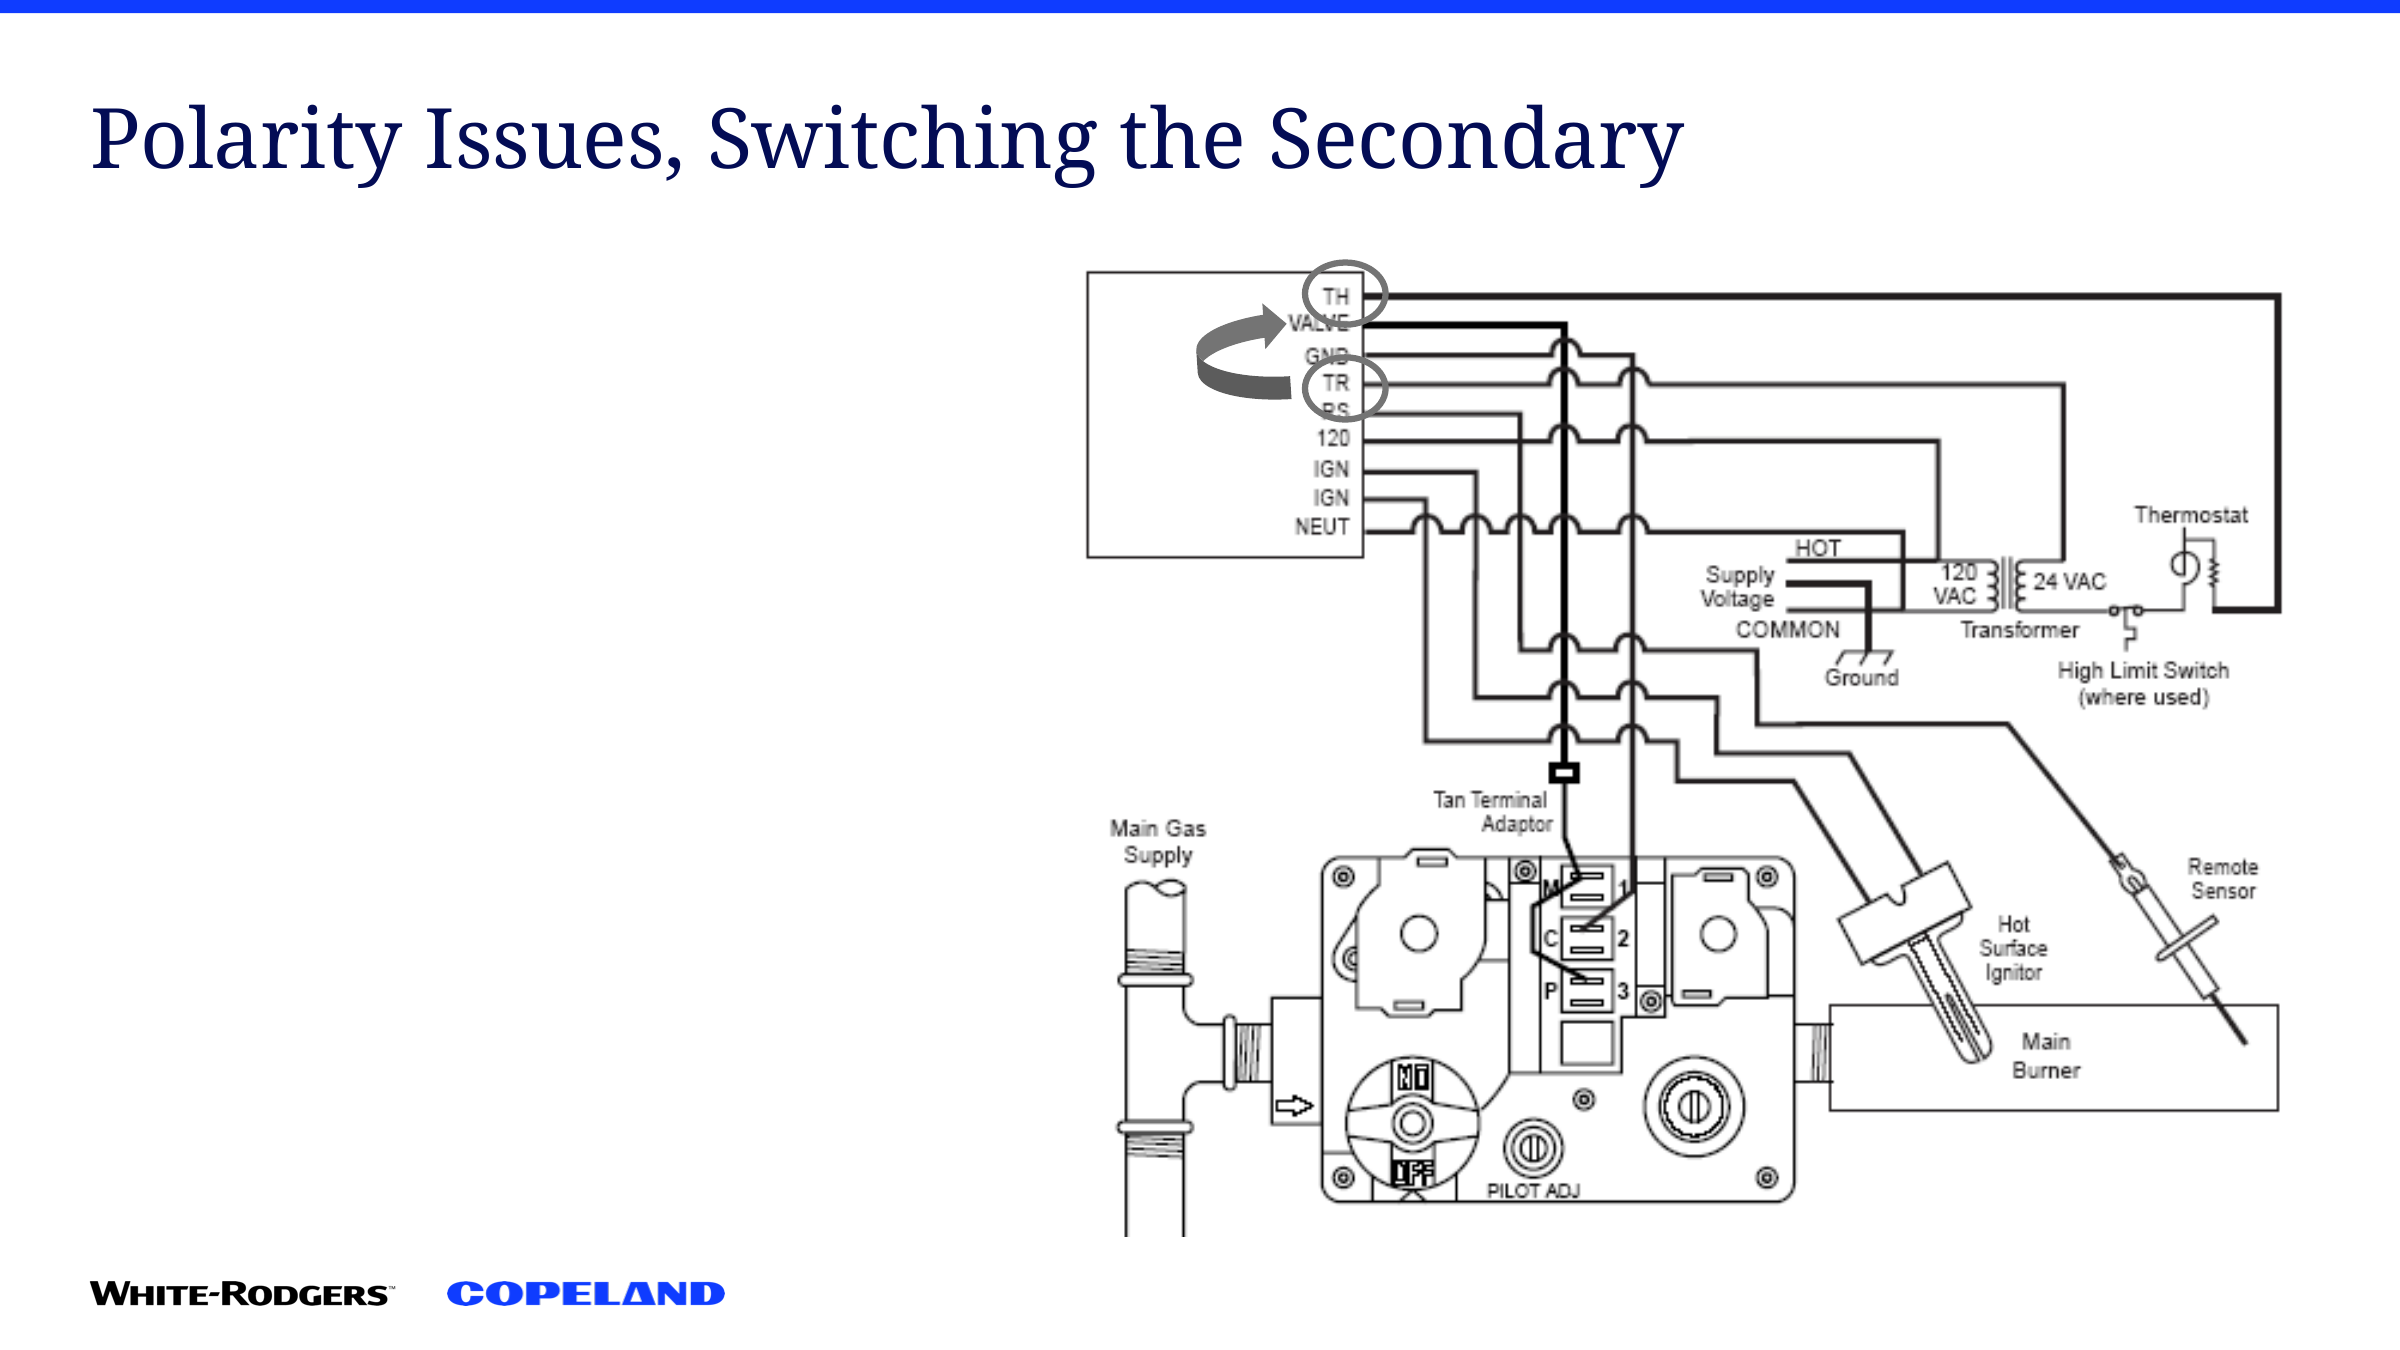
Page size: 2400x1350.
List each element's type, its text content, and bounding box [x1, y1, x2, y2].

list Polarity Issues, Switching the Secondary [90, 23, 2275, 186]
picture [447, 1281, 725, 1306]
picture [89, 1281, 396, 1306]
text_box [1068, 236, 2311, 1237]
